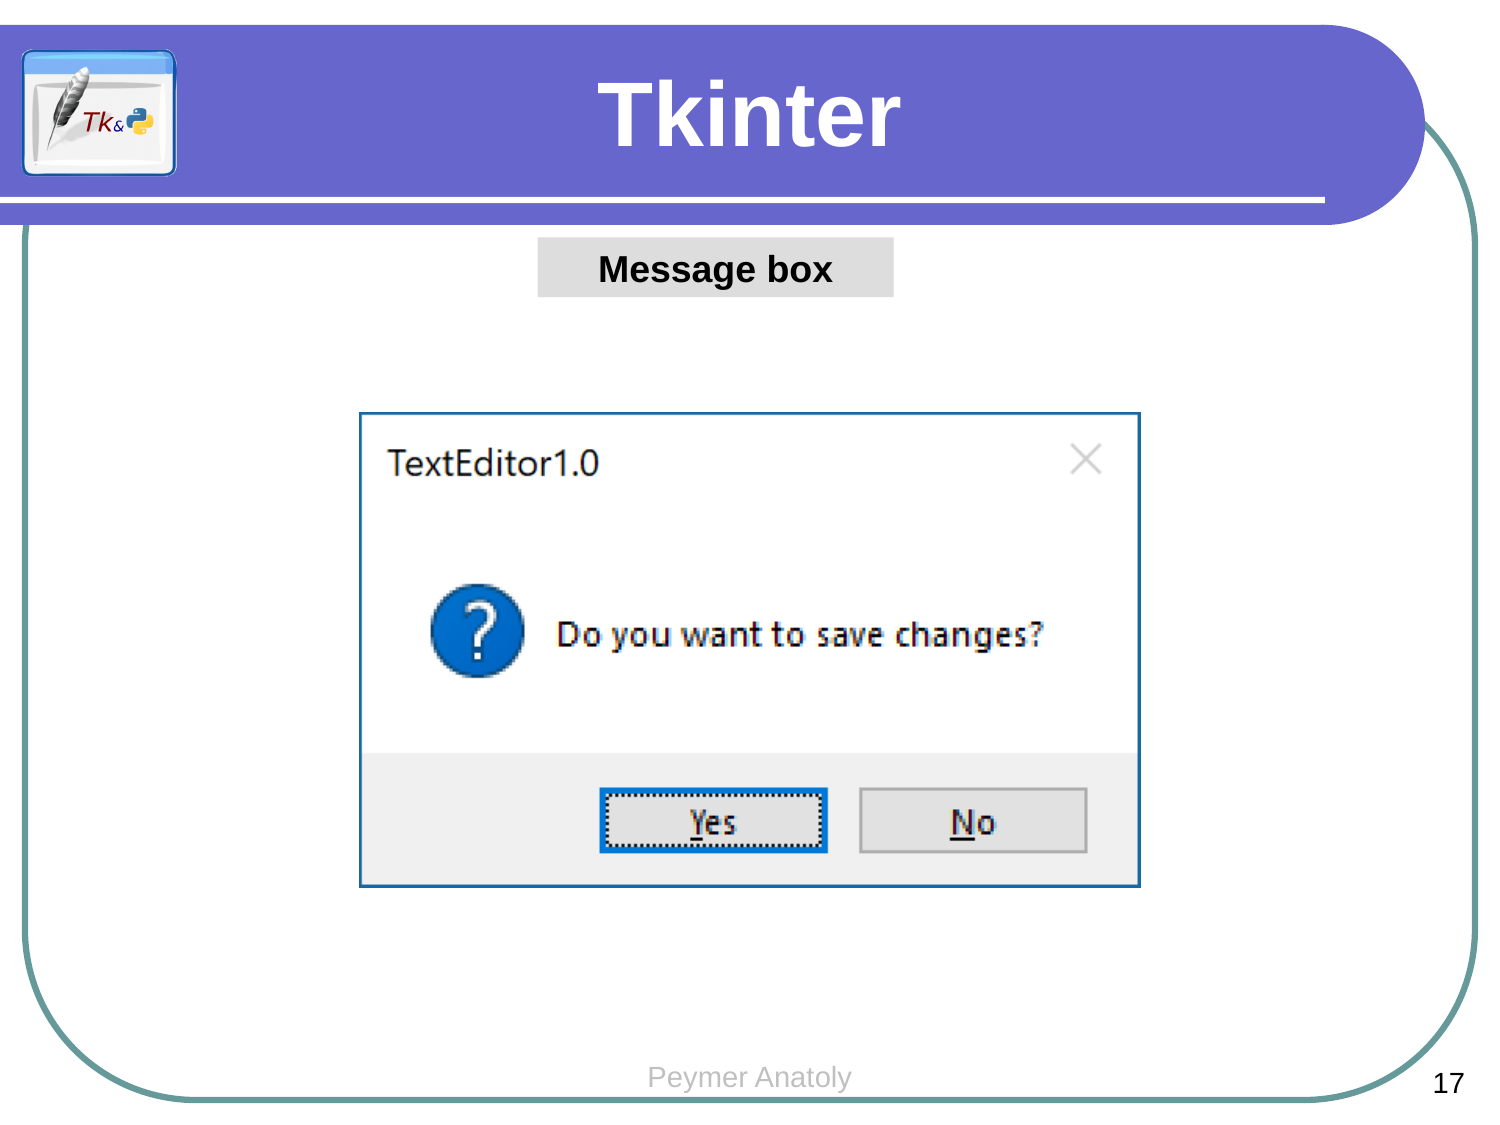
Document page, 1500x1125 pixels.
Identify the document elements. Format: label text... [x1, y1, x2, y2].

text_box [0, 24, 1321, 225]
text_box Tkinter [535, 40, 965, 178]
text_box [24, 125, 1475, 1101]
slide_number 17 [1379, 1056, 1481, 1108]
picture [359, 412, 1141, 888]
text_box [1224, 24, 1426, 225]
picture [19, 45, 180, 178]
text_box Message box [537, 237, 894, 298]
